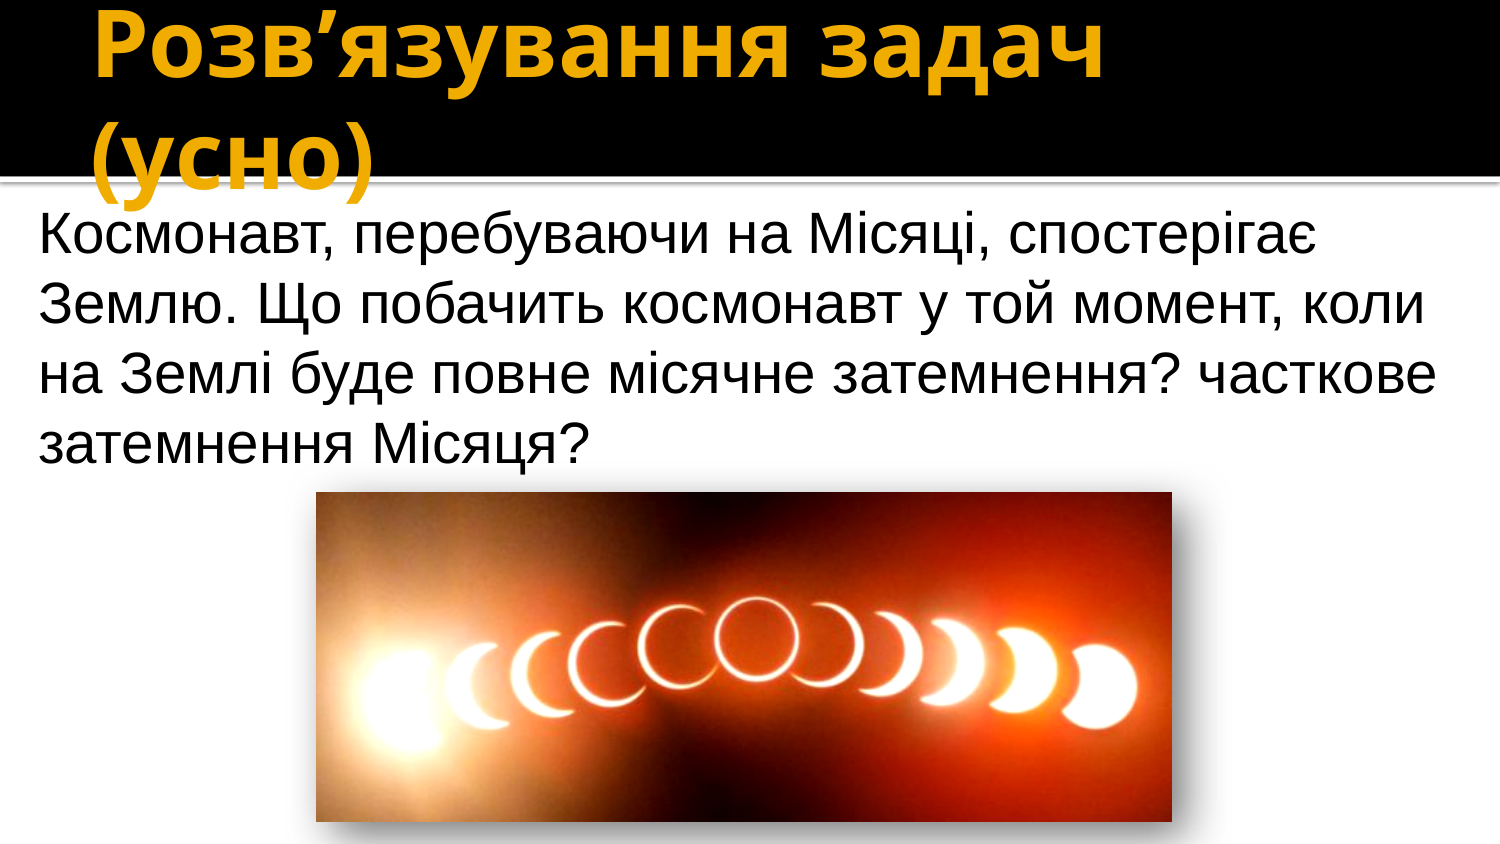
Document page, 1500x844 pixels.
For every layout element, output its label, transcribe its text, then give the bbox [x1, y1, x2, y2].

picture [316, 492, 1172, 822]
text_box Космонавт, перебуваючи на Місяці, спостерігає Землю. Що побачить космонавт у той момент, коли на Землі буде повне місячне затемнення? часткове затемнення Місяця? [23, 187, 1477, 483]
title Розв’язування задач (усно) [75, 19, 1425, 174]
